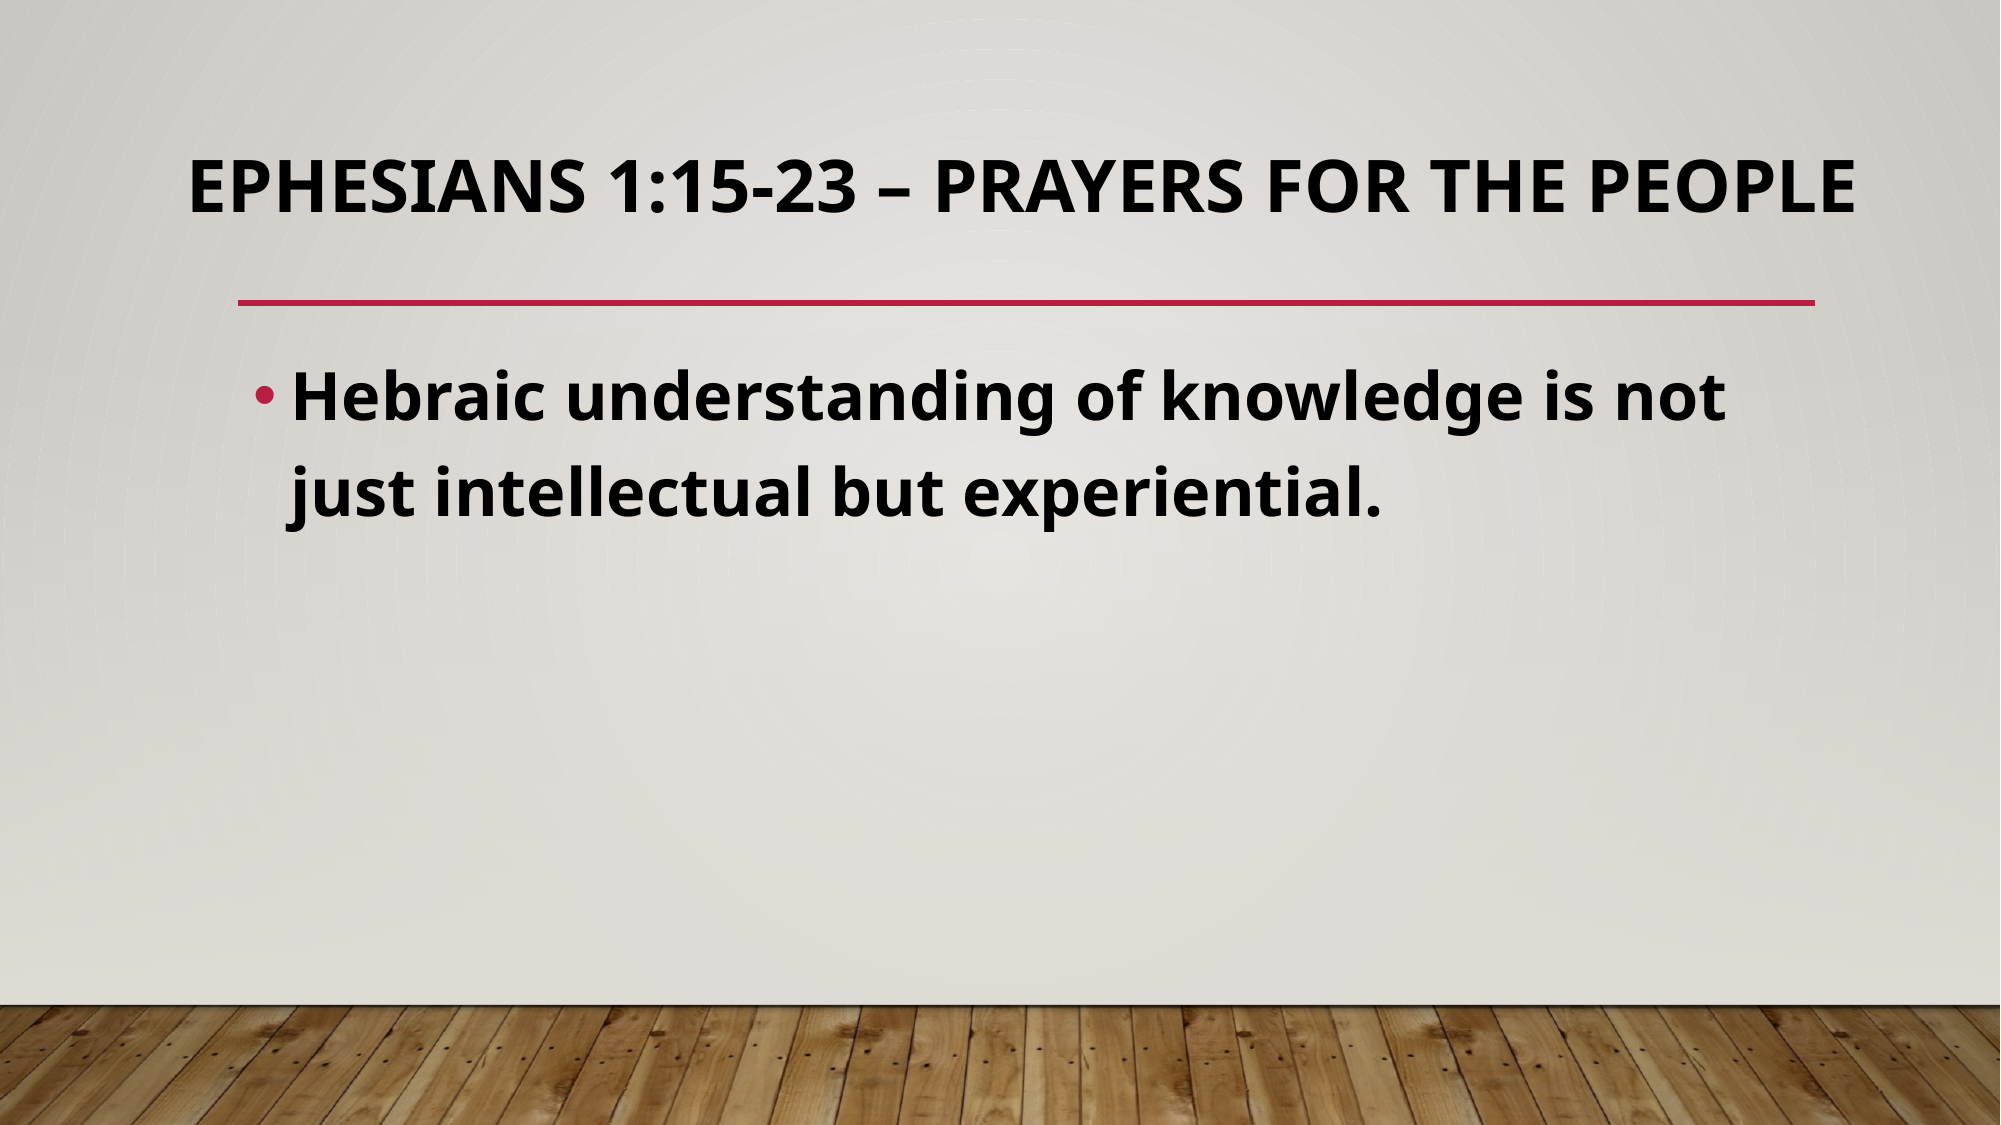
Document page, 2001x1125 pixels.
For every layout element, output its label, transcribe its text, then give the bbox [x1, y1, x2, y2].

list Hebraic understanding of knowledge is not just intellectual but experiential. [238, 330, 1814, 897]
title EPHESIANS 1:15-23 – Prayers for the people [171, 142, 1880, 315]
picture [0, 1005, 2000, 1125]
